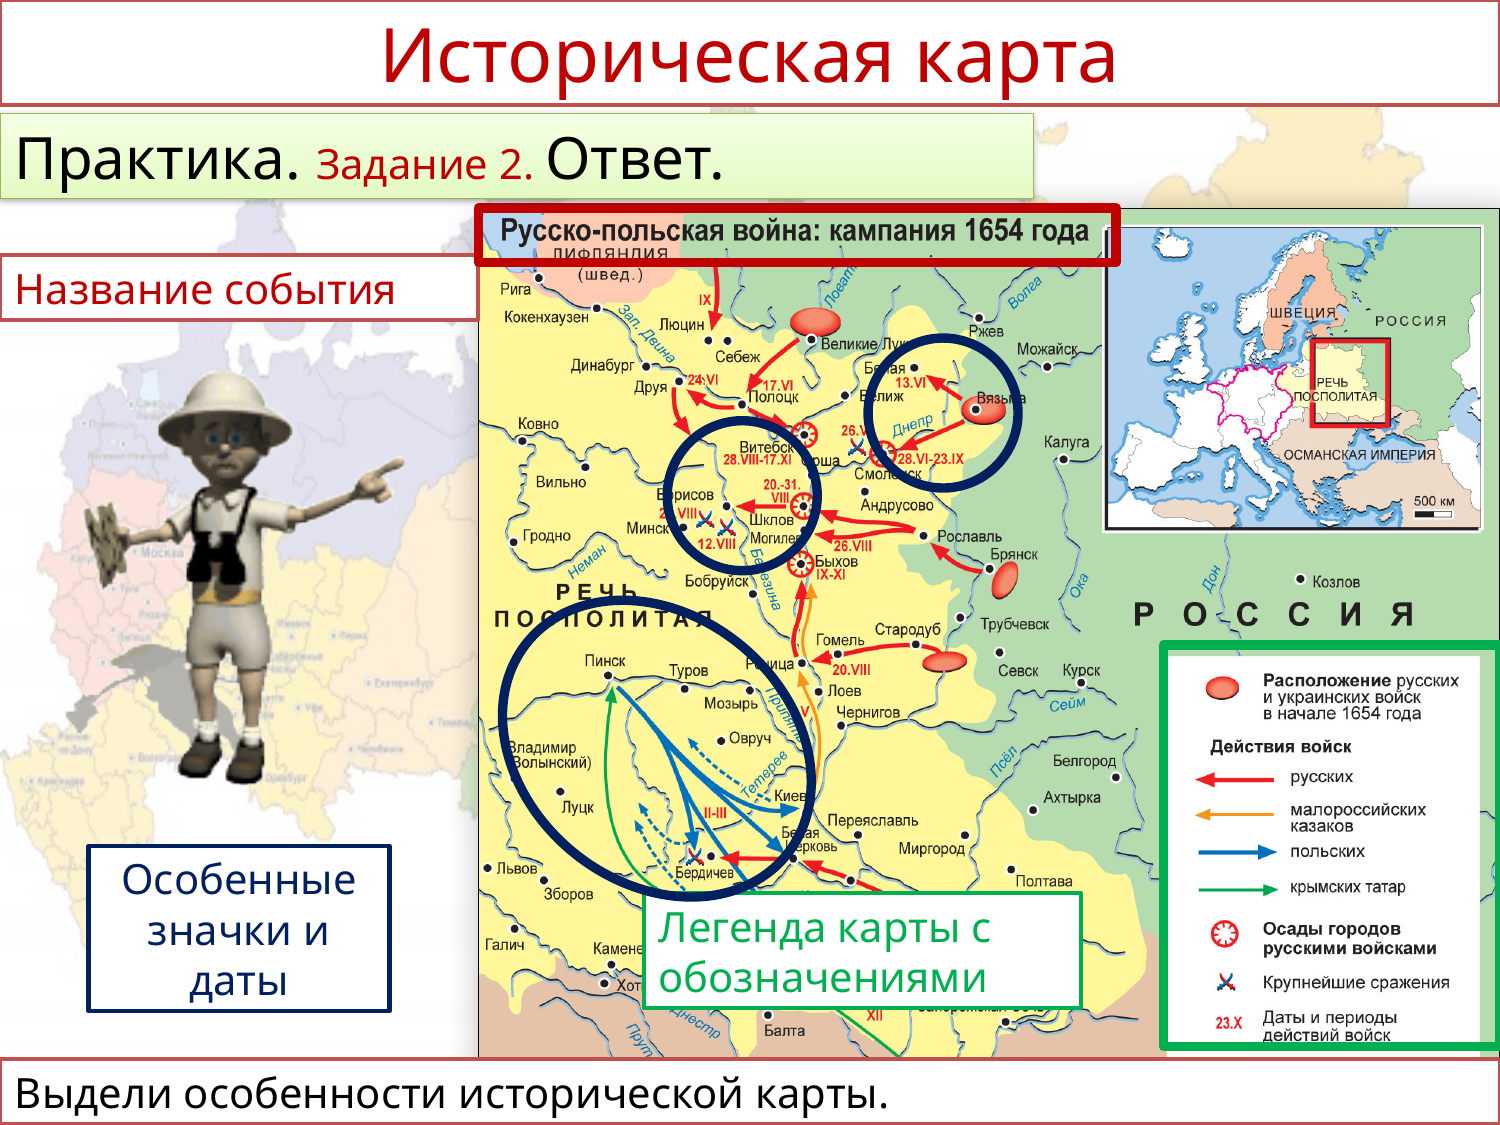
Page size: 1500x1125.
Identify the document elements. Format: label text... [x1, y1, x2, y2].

text_box Практика. Задание 2. Ответ. [0, 113, 1034, 199]
text_box Историческая карта [0, 0, 1500, 107]
text_box Название события [0, 253, 473, 322]
text_box Выдели особенности исторической карты. [0, 1057, 473, 1125]
text_box Особенные значки и даты [86, 844, 392, 1013]
picture [41, 207, 1500, 1125]
